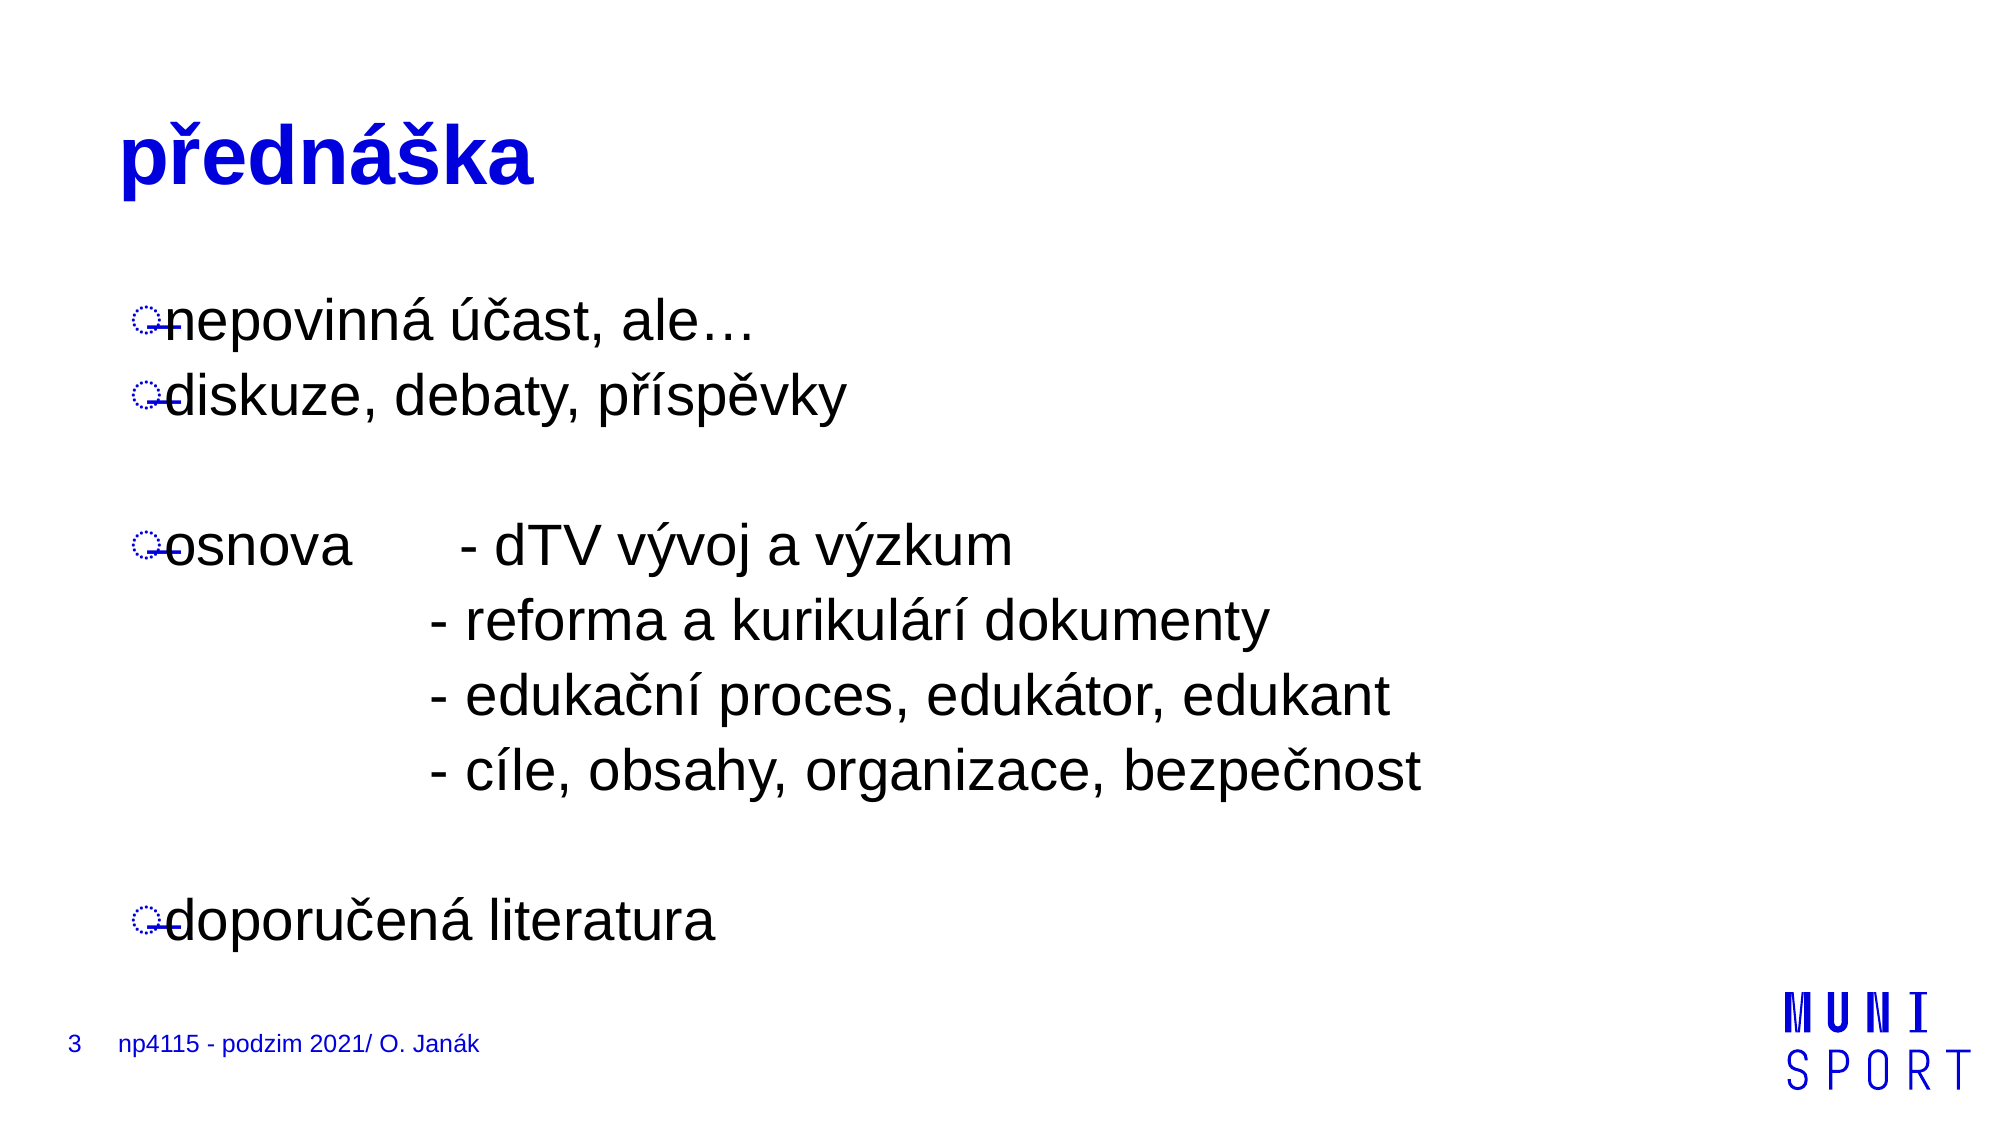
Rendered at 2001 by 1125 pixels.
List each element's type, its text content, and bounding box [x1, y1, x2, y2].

title přednáška [118, 118, 1883, 193]
slide_number 3 [67, 1021, 110, 1063]
list nepovinná účast, ale… diskuze, debaty, příspěvky osnova - dTV vývoj a výzkum - reforma a kurikulárí dokumenty - edukační proces, edukátor, edukant - cíle, obsahy, organizace, bezpečnost doporučená literatura [118, 277, 1883, 957]
footer np4115 - podzim 2021/ O. Janák [118, 1021, 1418, 1063]
